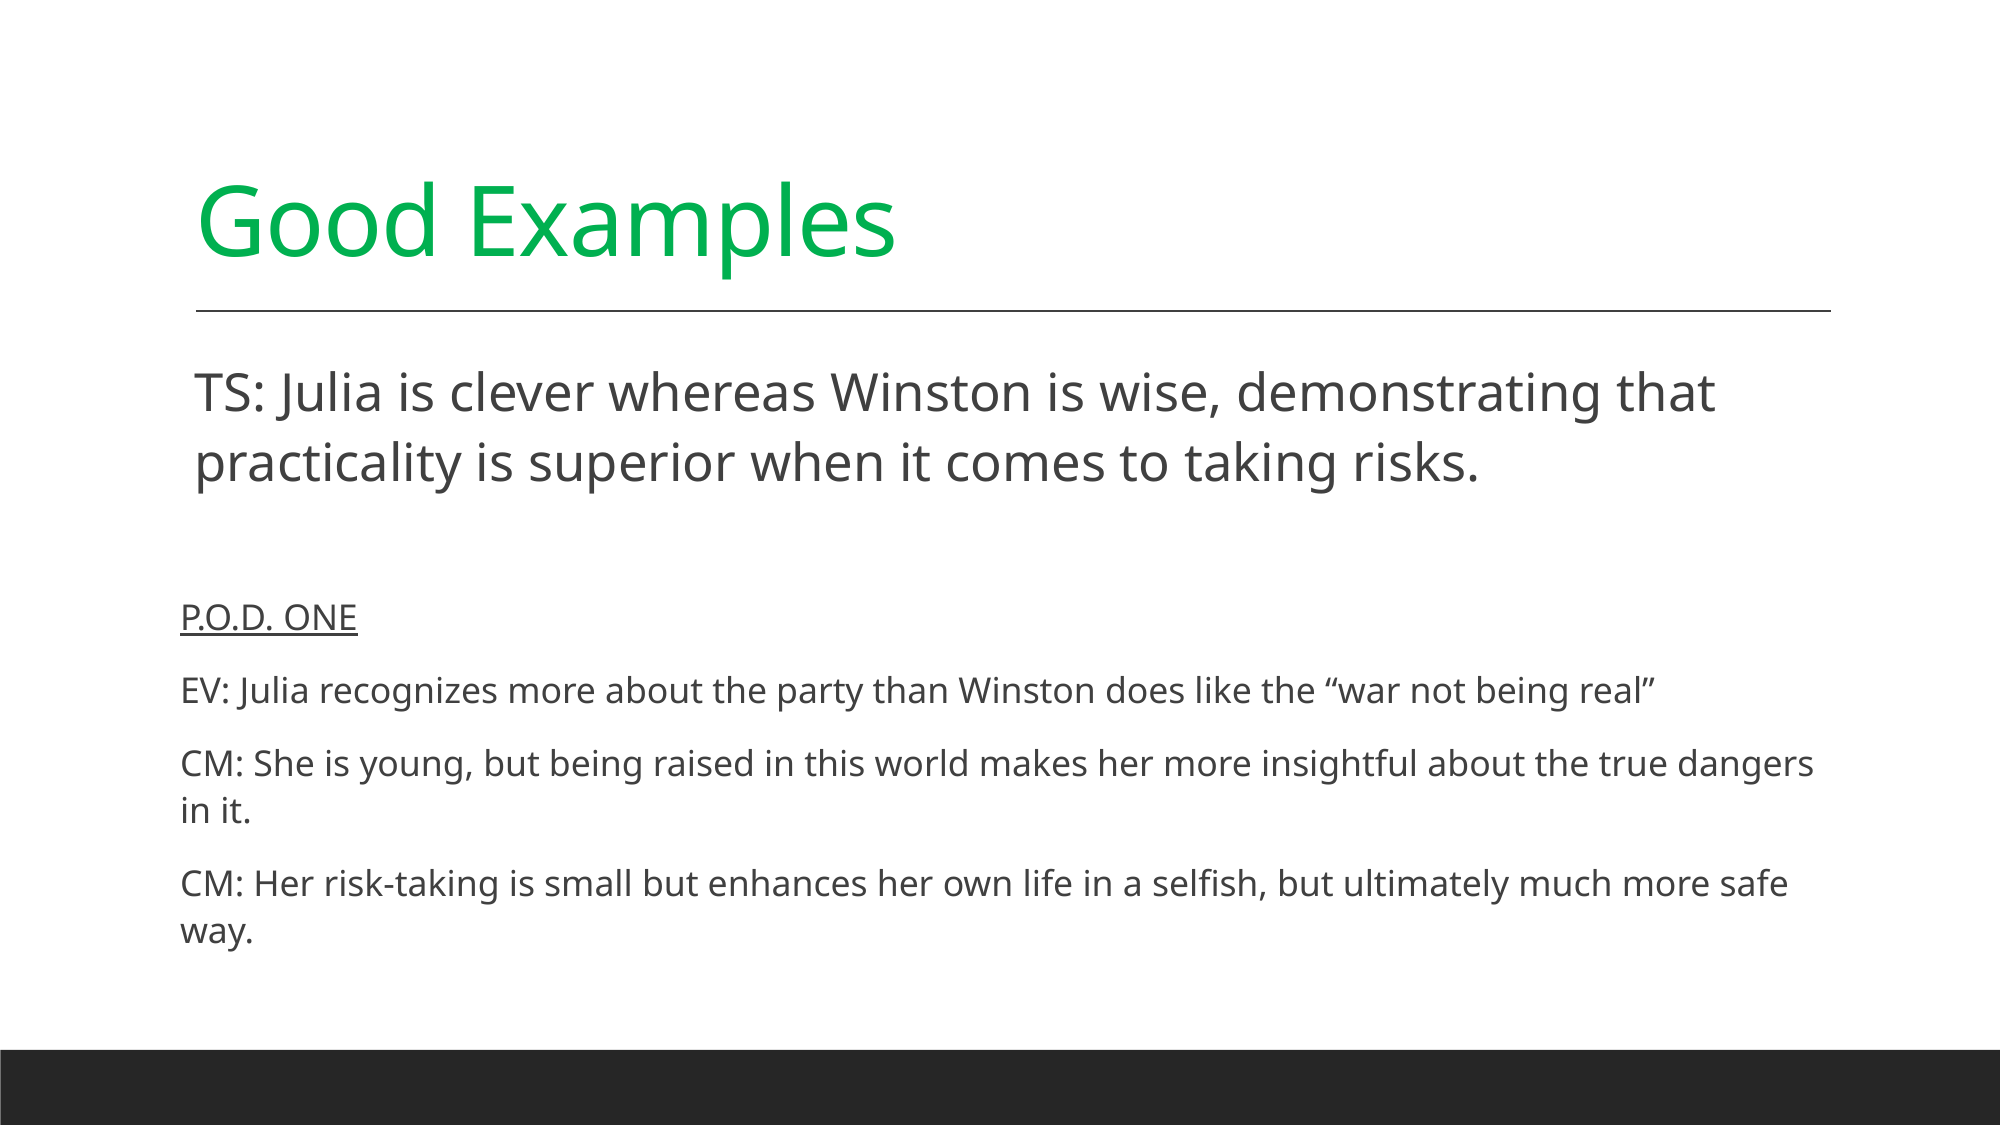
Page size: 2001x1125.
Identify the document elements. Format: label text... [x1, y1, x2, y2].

title Good Examples [180, 47, 1830, 285]
list TS: Julia is clever whereas Winston is wise, demonstrating that practicality is superior when it comes to taking risks. P.O.D. ONE EV: Julia recognizes more about the party than Winston does like the “war not being real” CM: She is young, but being raised in this world makes her more insightful about the true dangers in it. CM: Her risk-taking is small but enhances her own life in a selfish, but ultimately much more safe way. [180, 345, 1830, 963]
